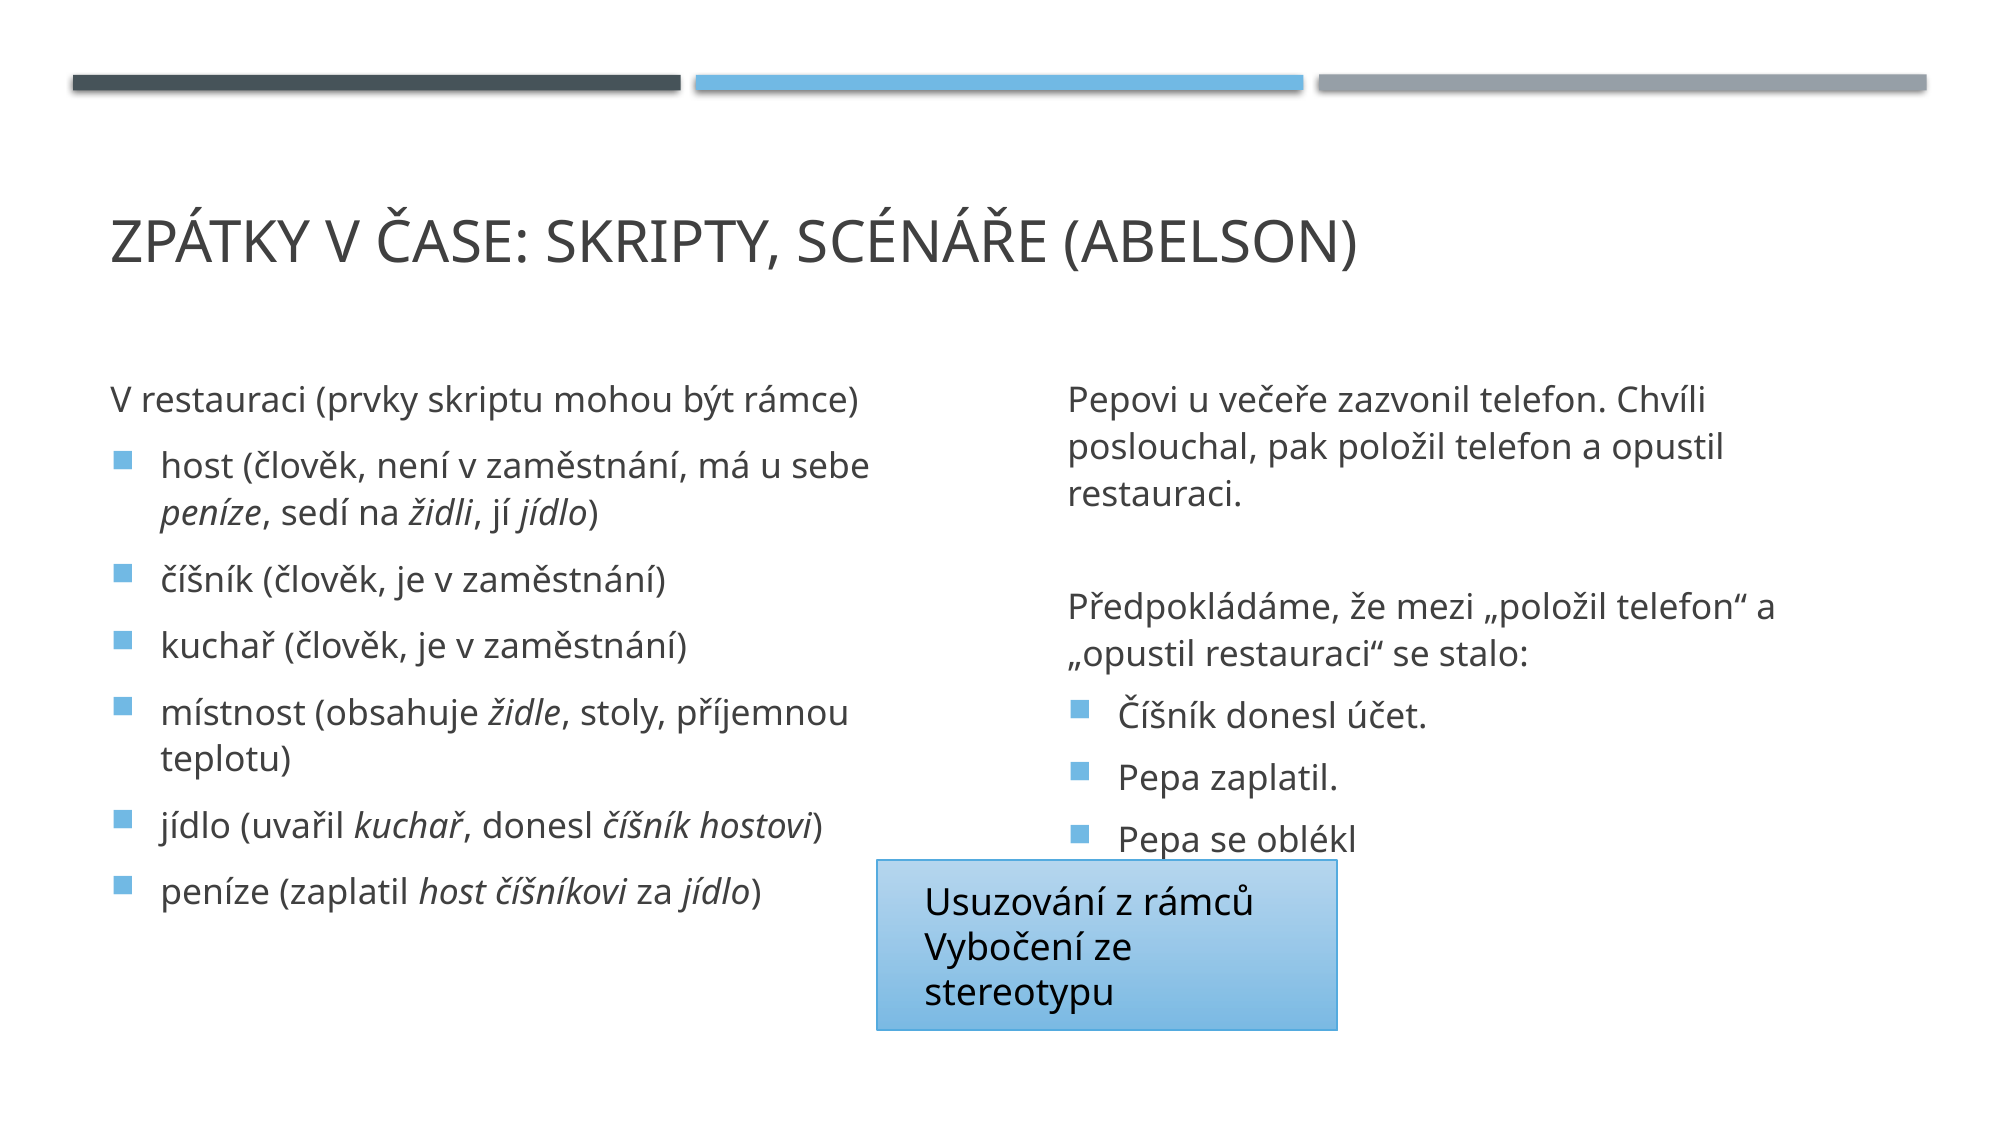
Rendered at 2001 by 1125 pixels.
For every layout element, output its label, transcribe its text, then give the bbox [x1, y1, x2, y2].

title Zpátky v čase: skripty, scénáře (Abelson) [95, 119, 1905, 282]
list V restauraci (prvky skriptu mohou být rámce) host (člověk, není v zaměstnání, má u sebe peníze, sedí na židli, jí jídlo) číšník (člověk, je v zaměstnání) kuchař (člověk, je v zaměstnání) místnost (obsahuje židle, stoly, příjemnou teplotu) jídlo (uvařil kuchař, donesl číšník hostovi) peníze (zaplatil host číšníkovi za jídlo) [95, 365, 948, 962]
text_box Usuzování z rámců Vybočení ze stereotypu [876, 859, 1338, 1031]
list Pepovi u večeře zazvonil telefon. Chvíli poslouchal, pak položil telefon a opustil restauraci. Předpokládáme, že mezi „položil telefon“ a „opustil restauraci“ se stalo: Číšník donesl účet. Pepa zaplatil. Pepa se oblékl [1052, 365, 1905, 962]
